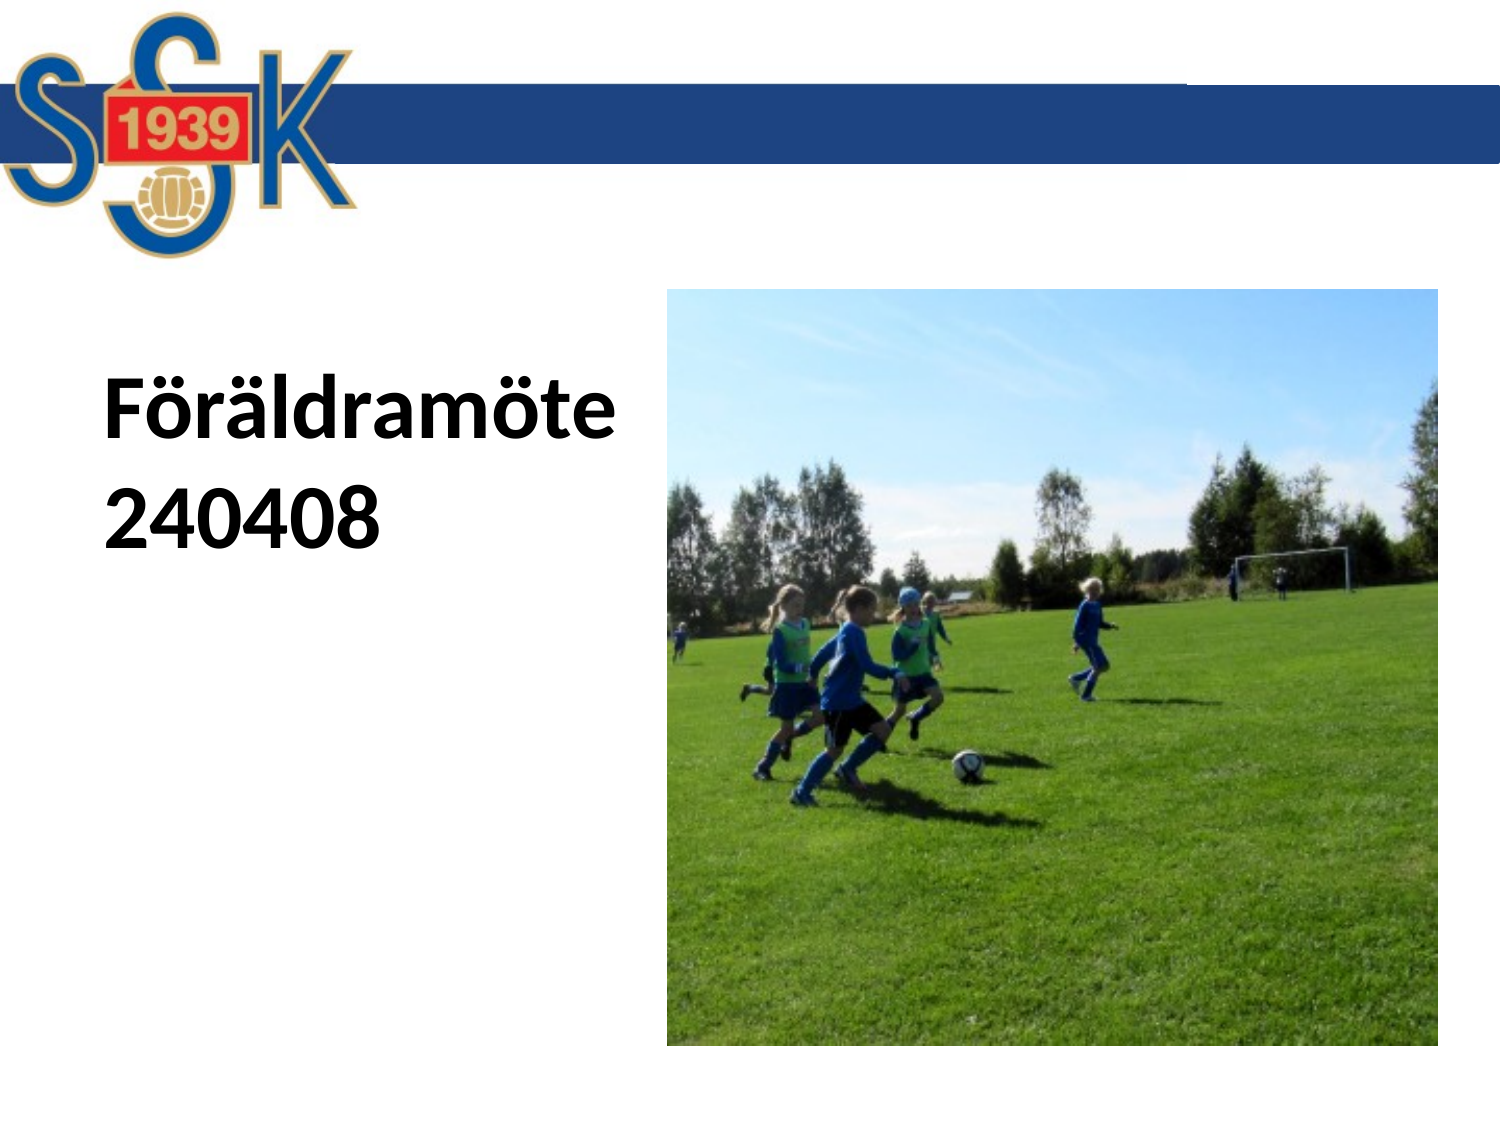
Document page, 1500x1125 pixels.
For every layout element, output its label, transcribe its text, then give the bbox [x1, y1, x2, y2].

title Föräldramöte 240408 [88, 432, 646, 575]
picture [0, 0, 1187, 270]
picture [666, 288, 1439, 1046]
